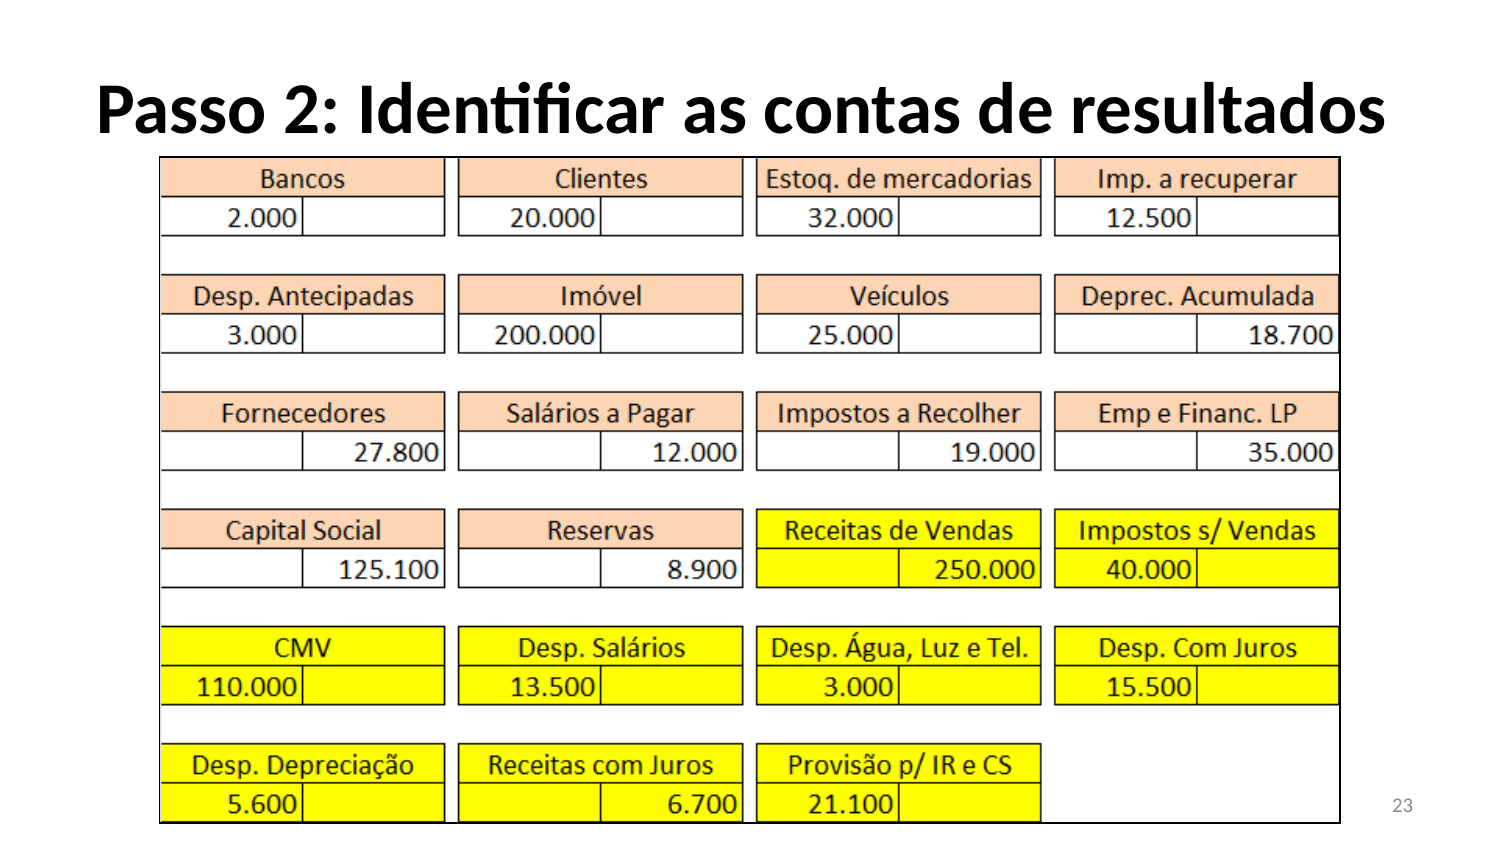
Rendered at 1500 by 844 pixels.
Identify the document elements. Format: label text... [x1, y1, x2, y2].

title Passo 2: Identificar as contas de resultados [75, 33, 1425, 175]
slide_number 23 [1343, 782, 1425, 827]
picture [160, 157, 1340, 823]
